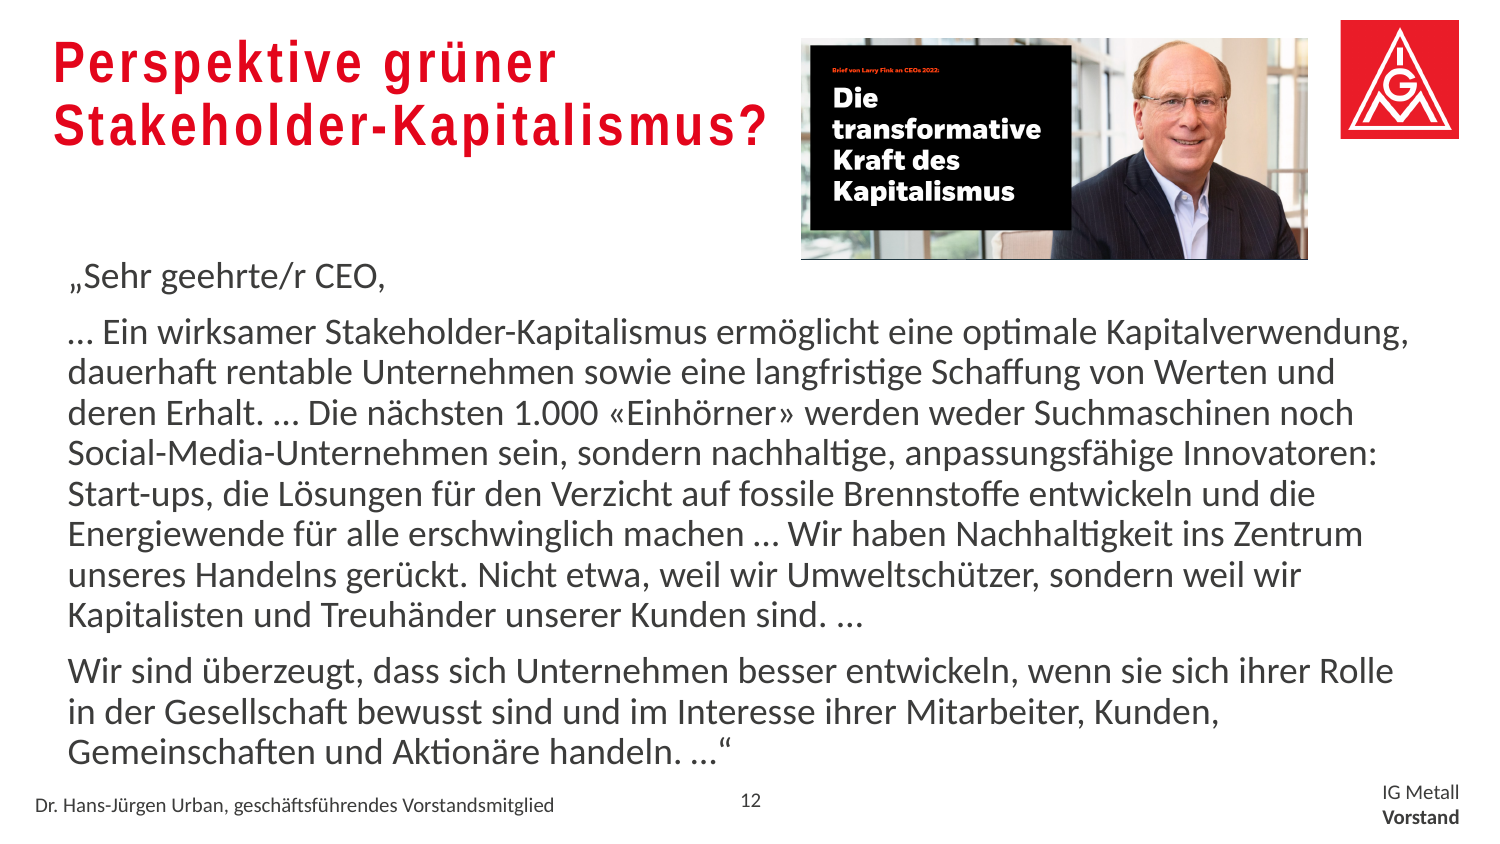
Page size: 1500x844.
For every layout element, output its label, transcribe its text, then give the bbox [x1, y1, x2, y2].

title Perspektive grüner Stakeholder-Kapitalismus? [53, 32, 778, 225]
text_box „Sehr geehrte/r CEO, … Ein wirksamer Stakeholder-Kapitalismus ermöglicht eine optimale Kapitalverwendung, dauerhaft rentable Unternehmen sowie eine langfristige Schaffung von Werten und deren Erhalt. … Die nächsten 1.000 «Einhörner» werden weder Suchmaschinen noch Social-Media-Unternehmen sein, sondern nachhaltige, anpassungsfähige Innovatoren: Start-ups, die Lösungen für den Verzicht auf fossile Brennstoffe entwickeln und die Energiewende für alle erschwinglich machen … Wir haben Nachhaltigkeit ins Zentrum unseres Handelns gerückt. Nicht etwa, weil wir Umweltschützer, sondern weil wir Kapitalisten und Treuhänder unserer Kunden sind. … Wir sind überzeugt, dass sich Unternehmen besser entwickeln, wenn sie sich ihrer Rolle in der Gesellschaft bewusst sind und im Interesse ihrer Mitarbeiter, Kunden, Gemeinschaften und Aktionäre handeln. …“ [53, 248, 1430, 772]
picture [801, 38, 1308, 260]
